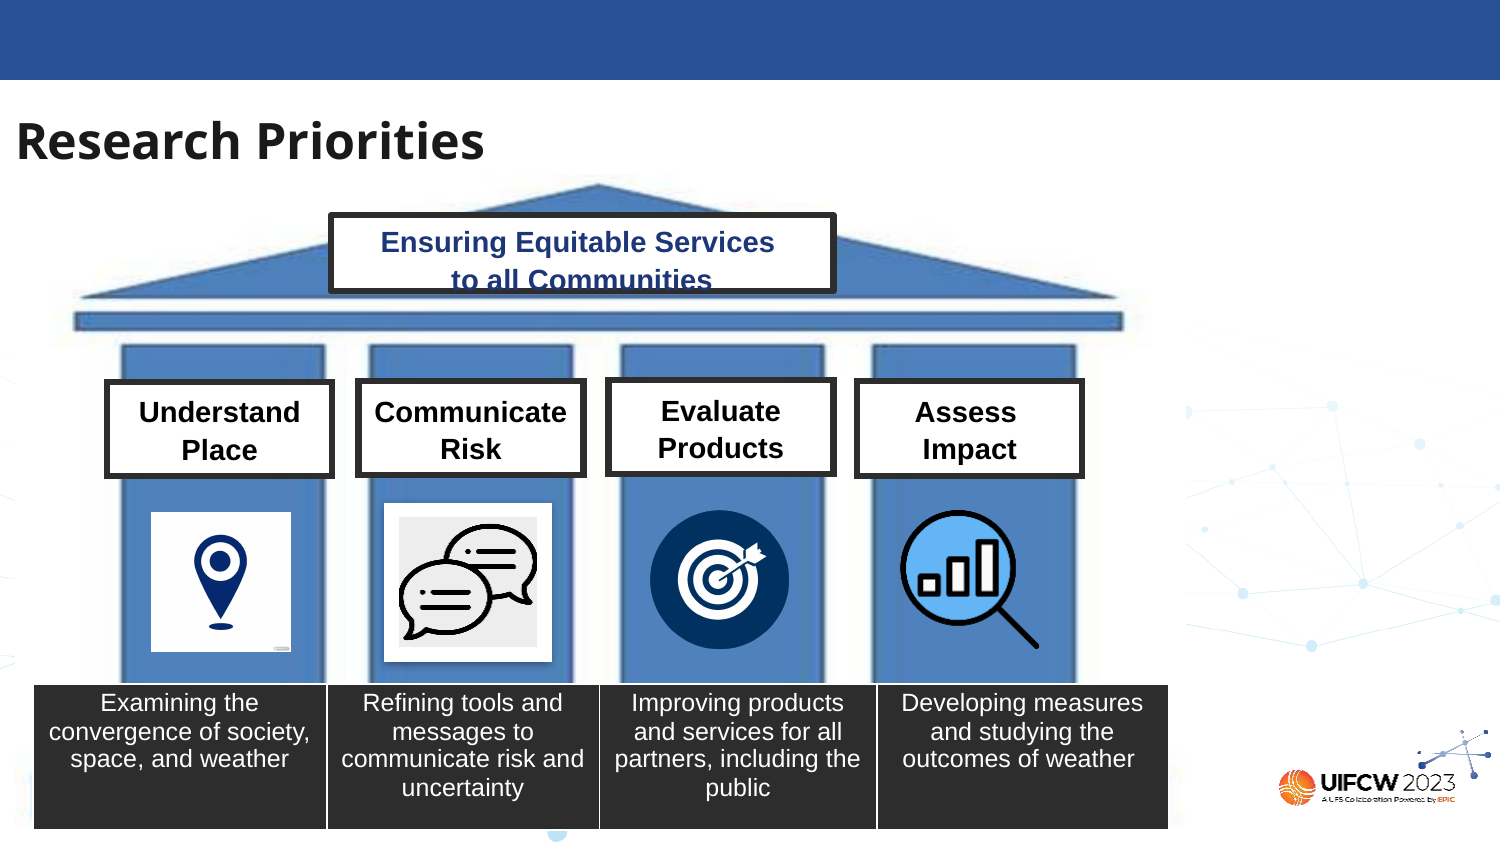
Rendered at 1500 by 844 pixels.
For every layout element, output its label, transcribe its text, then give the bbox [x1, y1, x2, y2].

title Research Priorities [0, 94, 643, 185]
picture [0, 80, 1500, 844]
